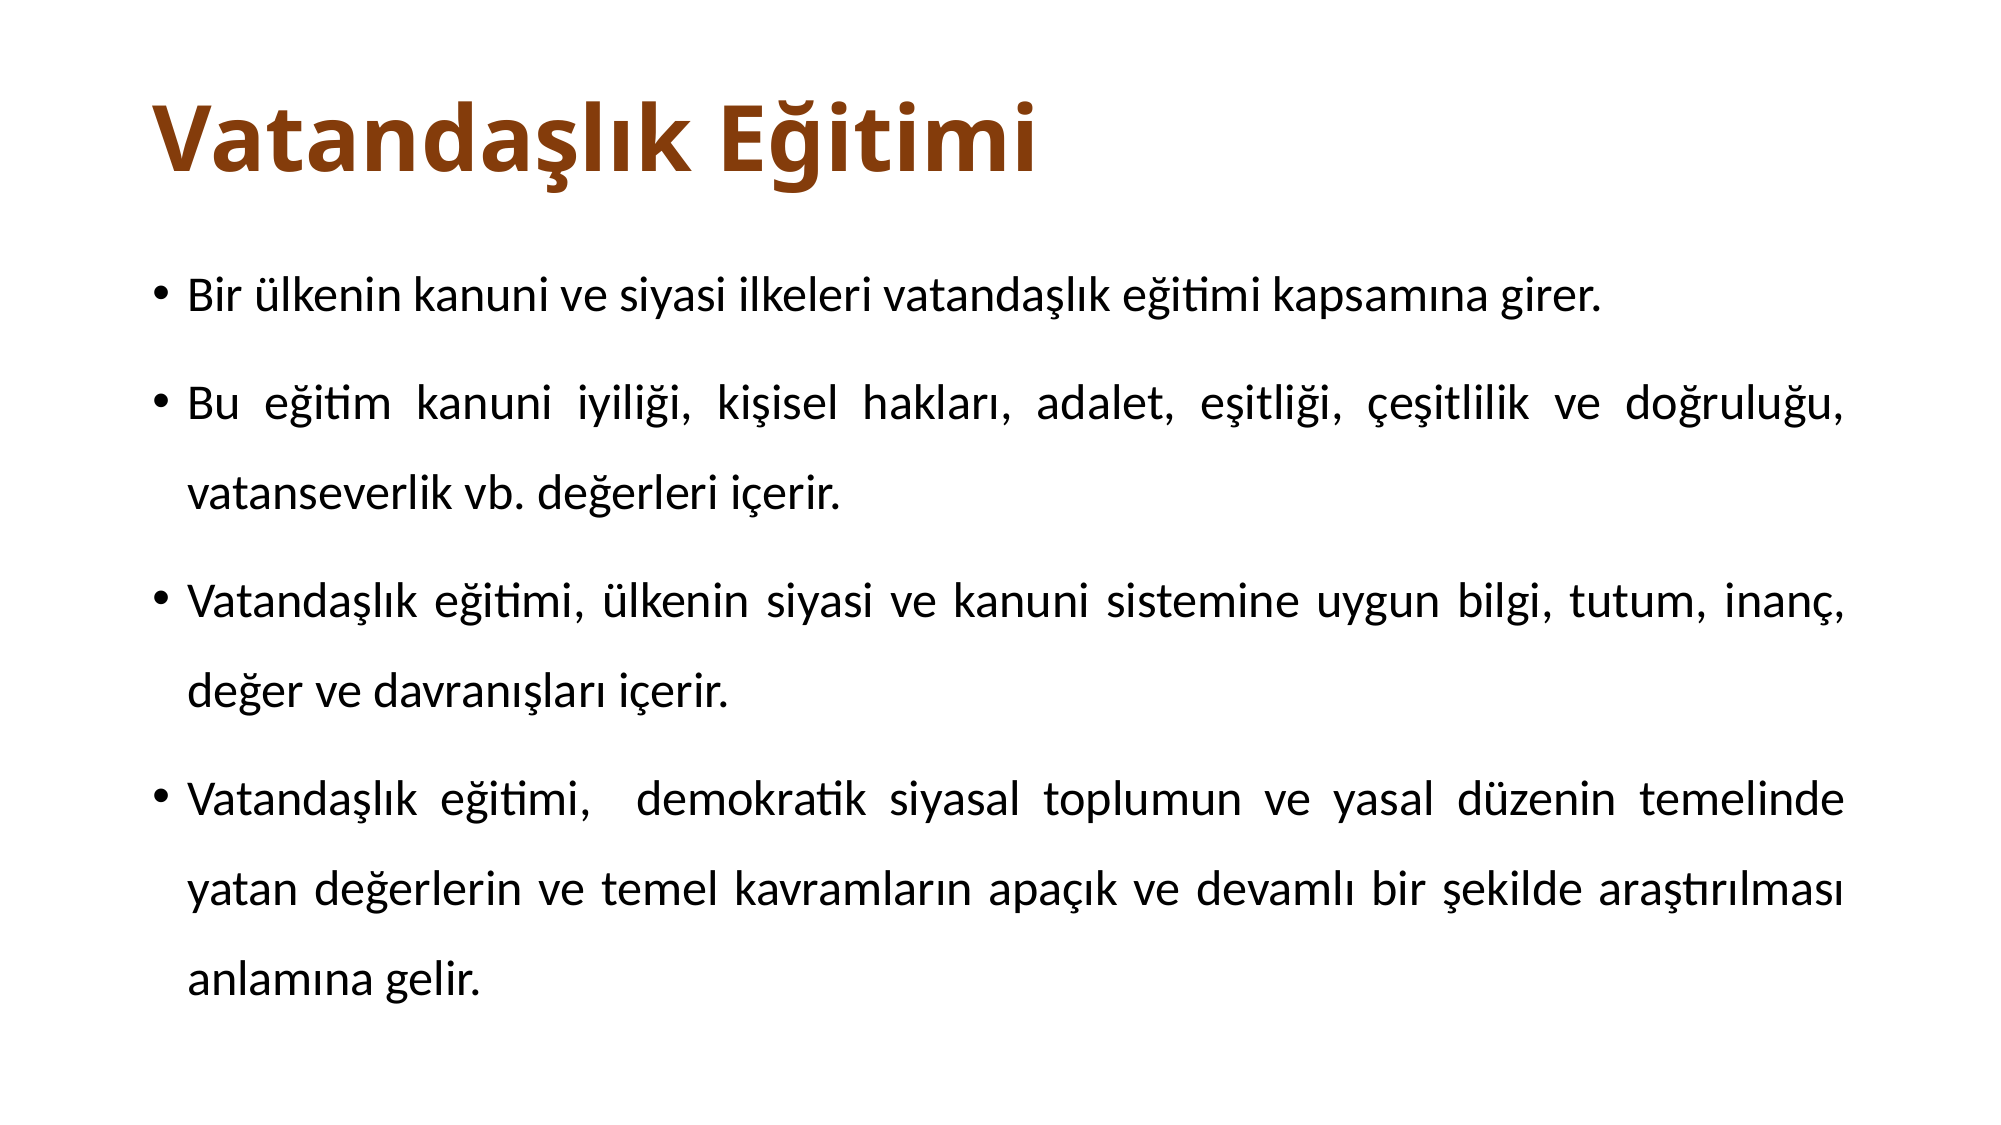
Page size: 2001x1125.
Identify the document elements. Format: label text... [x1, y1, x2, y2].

title Vatandaşlık Eğitimi [137, 59, 1863, 224]
list Bir ülkenin kanuni ve siyasi ilkeleri vatandaşlık eğitimi kapsamına girer. Bu eğitim kanuni iyiliği, kişisel hakları, adalet, eşitliği, çeşitlilik ve doğruluğu, vatanseverlik vb. değerleri içerir. Vatandaşlık eğitimi, ülkenin siyasi ve kanuni sistemine uygun bilgi, tutum, inanç, değer ve davranışları içerir. Vatandaşlık eğitimi, demokratik siyasal toplumun ve yasal düzenin temelinde yatan değerlerin ve temel kavramların apaçık ve devamlı bir şekilde araştırılması anlamına gelir. [137, 224, 1863, 1014]
